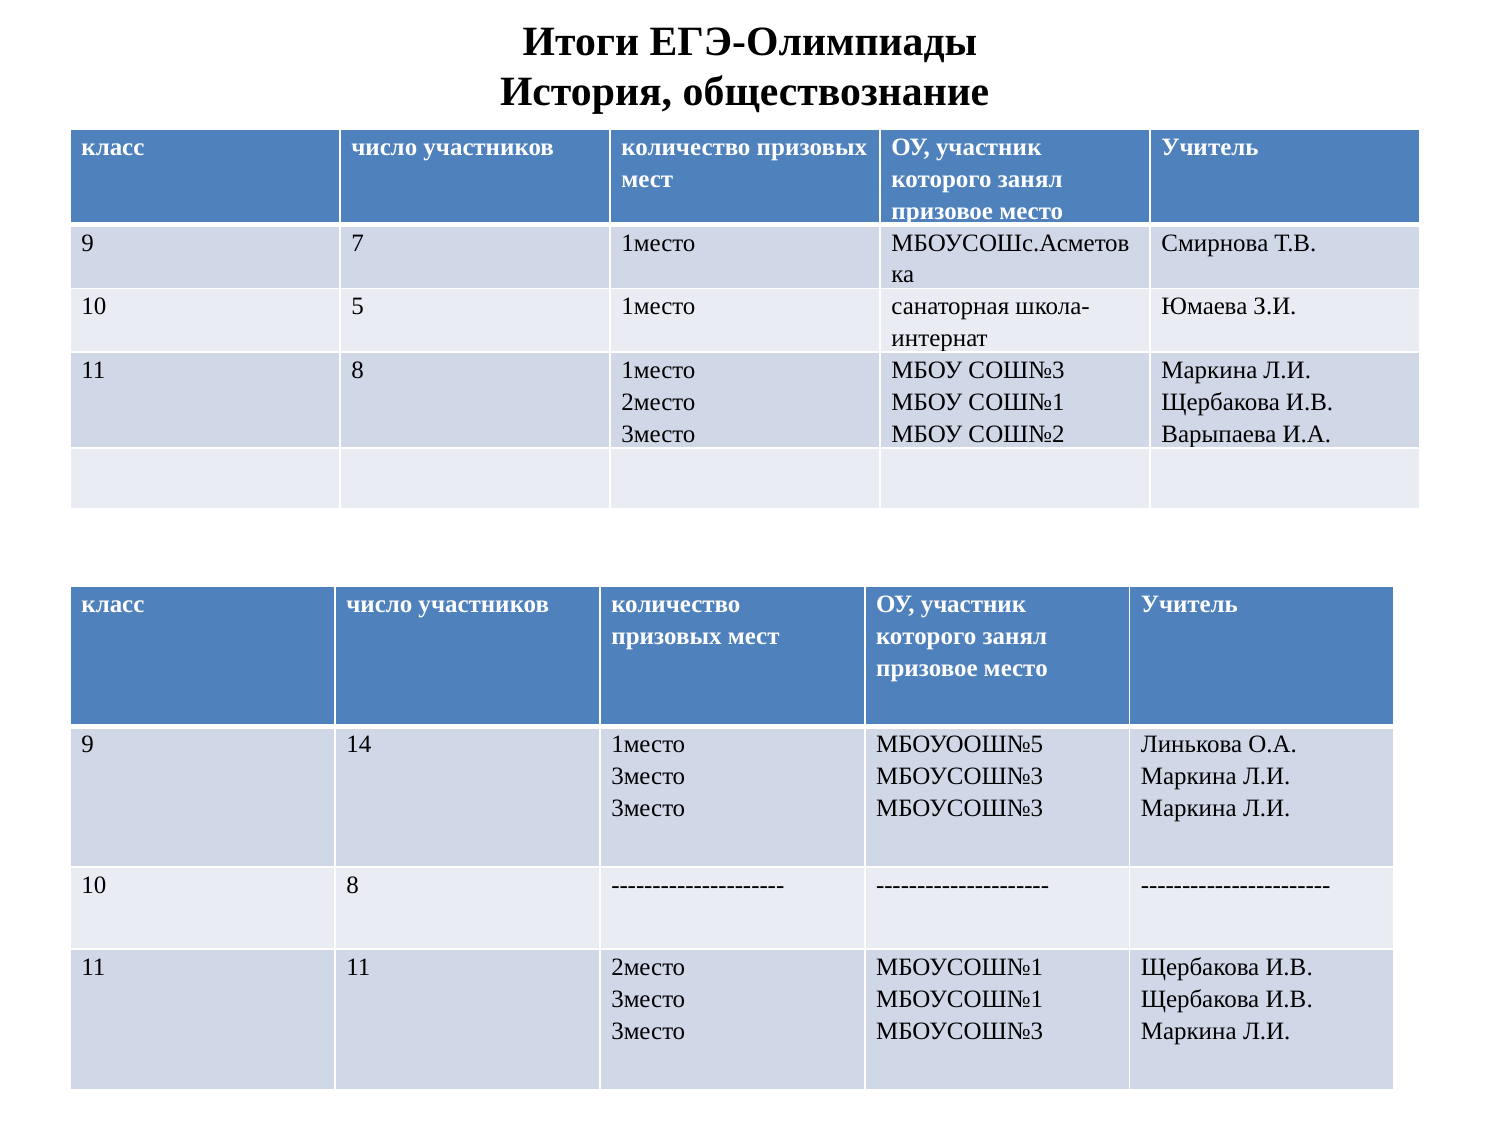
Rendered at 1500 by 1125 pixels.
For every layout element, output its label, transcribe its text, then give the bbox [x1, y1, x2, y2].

table_cell Маркина Л.И. Щербакова И.В. Варыпаева И.А. [1151, 353, 1419, 447]
table_header число участников [336, 587, 599, 724]
table_header ОУ, участник которого занял призовое место [866, 587, 1129, 724]
table_cell 1место [611, 289, 879, 351]
table_cell 8 [336, 868, 599, 948]
table_cell 8 [341, 353, 609, 447]
table_cell Смирнова Т.В. [1151, 227, 1419, 288]
table_header класс [71, 587, 334, 724]
table_header количество призовых мест [611, 130, 879, 222]
table_header Учитель [1151, 130, 1419, 222]
table_cell 5 [341, 289, 609, 351]
table_cell 2место 3место 3место [601, 950, 864, 1089]
table_cell 9 [71, 729, 334, 866]
table_cell [1151, 449, 1419, 508]
table_cell [611, 449, 879, 508]
table_cell [71, 449, 339, 508]
title Итоги ЕГЭ-Олимпиады История, обществознание [75, 45, 1425, 82]
table_header число участников [341, 130, 609, 222]
table_cell 11 [336, 950, 599, 1089]
table_cell [341, 449, 609, 508]
table_cell 14 [336, 729, 599, 866]
table_cell 10 [71, 289, 339, 351]
table_cell ----------------------- [1130, 868, 1393, 948]
table_cell МБОУСОШс.Асметовка [881, 227, 1149, 288]
table_header Учитель [1130, 587, 1393, 724]
table_header класс [71, 130, 339, 222]
table_cell Линькова О.А. Маркина Л.И. Маркина Л.И. [1130, 729, 1393, 866]
table_cell 1место 2место 3место [611, 353, 879, 447]
table_cell 9 [71, 227, 339, 288]
table_cell МБОУСОШ№1 МБОУСОШ№1 МБОУСОШ№3 [866, 950, 1129, 1089]
table_cell 10 [71, 868, 334, 948]
table_cell 7 [341, 227, 609, 288]
table_cell Щербакова И.В. Щербакова И.В. Маркина Л.И. [1130, 950, 1393, 1089]
table_cell МБОУ СОШ№3 МБОУ СОШ№1 МБОУ СОШ№2 [881, 353, 1149, 447]
table_header количество призовых мест [601, 587, 864, 724]
table_header ОУ, участник которого занял призовое место [881, 130, 1149, 222]
table_cell [881, 449, 1149, 508]
table_cell 1место 3место 3место [601, 729, 864, 866]
table_cell 11 [71, 353, 339, 447]
table_cell 1место [611, 227, 879, 288]
table_cell --------------------- [866, 868, 1129, 948]
table_cell санаторная школа- интернат [881, 289, 1149, 351]
table_cell МБОУООШ№5 МБОУСОШ№3 МБОУСОШ№3 [866, 729, 1129, 866]
table_cell Юмаева З.И. [1151, 289, 1419, 351]
table_cell --------------------- [601, 868, 864, 948]
table_cell 11 [71, 950, 334, 1089]
